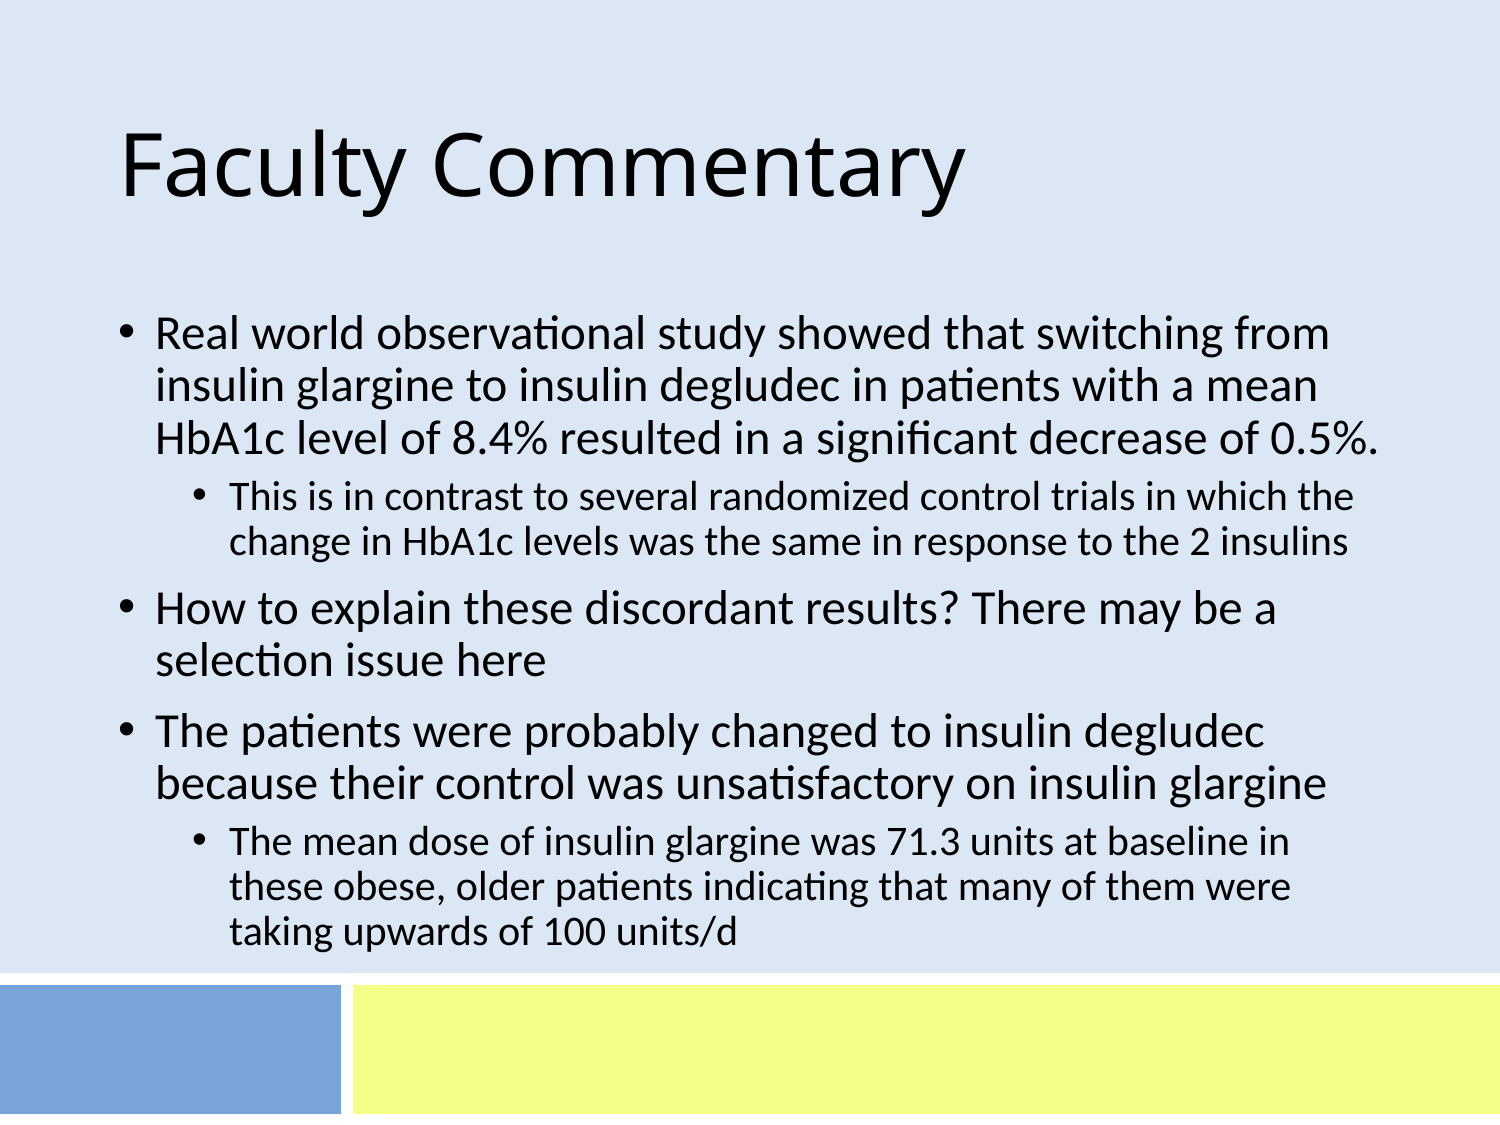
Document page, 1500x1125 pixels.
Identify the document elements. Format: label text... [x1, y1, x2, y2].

list Real world observational study showed that switching from insulin glargine to insulin degludec in patients with a mean HbA1c level of 8.4% resulted in a significant decrease of 0.5%. This is in contrast to several randomized control trials in which the change in HbA1c levels was the same in response to the 2 insulins How to explain these discordant results? There may be a selection issue here The patients were probably changed to insulin degludec because their control was unsatisfactory on insulin glargine The mean dose of insulin glargine was 71.3 units at baseline in these obese, older patients indicating that many of them were taking upwards of 100 units/d [103, 299, 1397, 1014]
title Faculty Commentary [103, 59, 1397, 278]
picture [0, 0, 1500, 1125]
